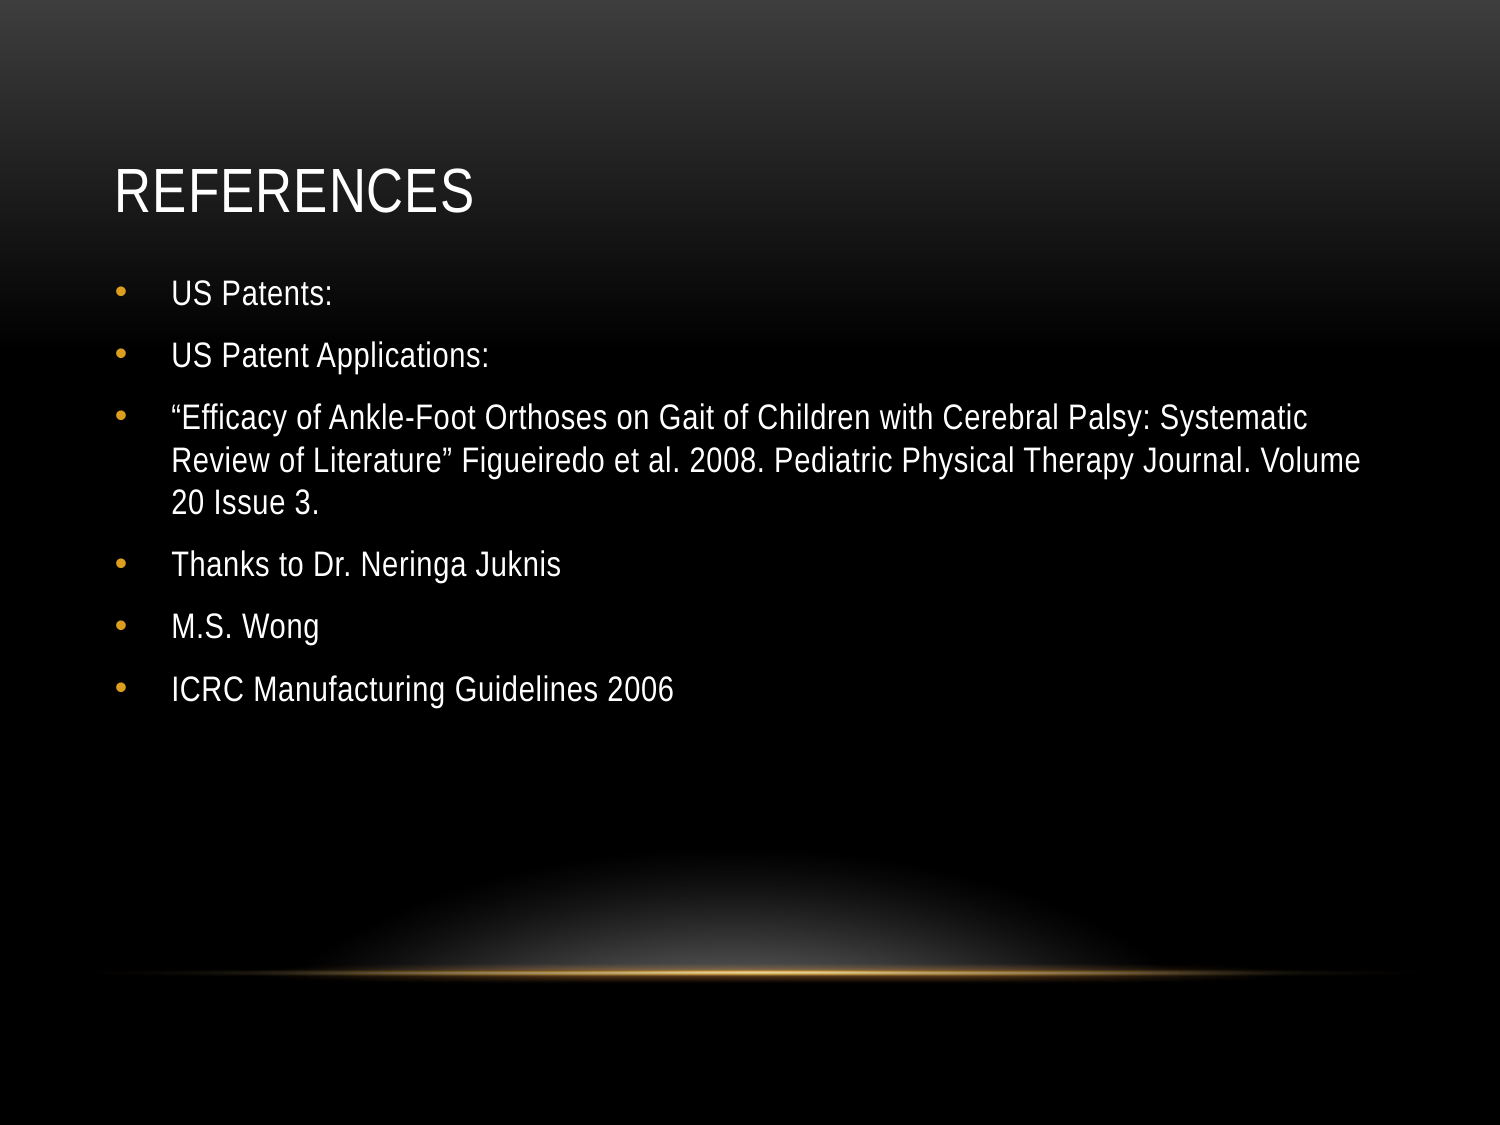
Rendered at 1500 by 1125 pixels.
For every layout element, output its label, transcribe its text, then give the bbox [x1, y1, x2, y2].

picture [0, 0, 1500, 1125]
list US Patents: US Patent Applications: “Efficacy of Ankle-Foot Orthoses on Gait of Children with Cerebral Palsy: Systematic Review of Literature” Figueiredo et al. 2008. Pediatric Physical Therapy Journal. Volume 20 Issue 3. Thanks to Dr. Neringa Juknis M.S. Wong ICRC Manufacturing Guidelines 2006 [99, 262, 1400, 938]
title references [99, 45, 1400, 233]
